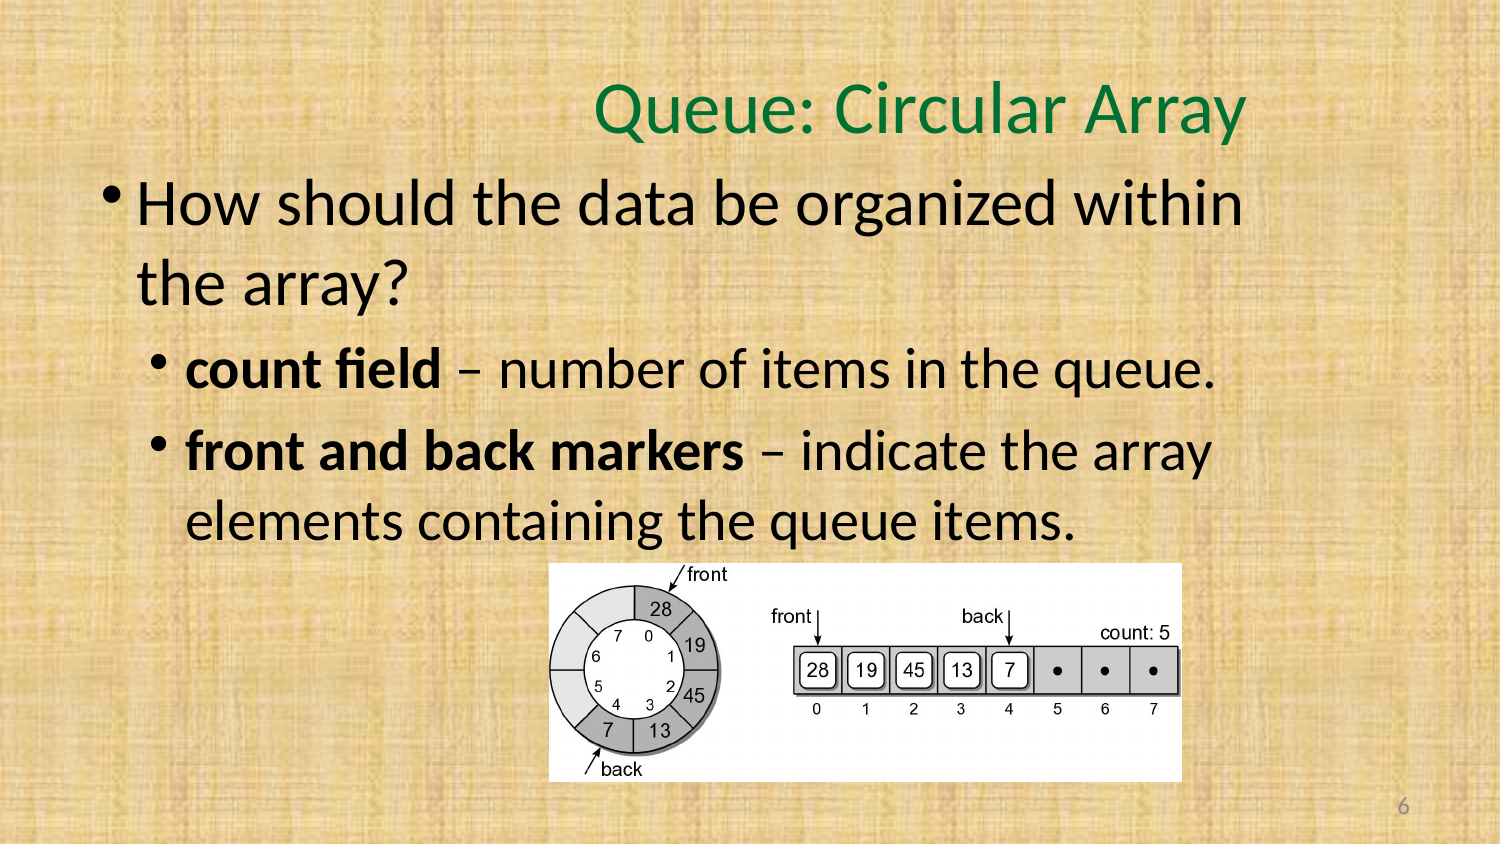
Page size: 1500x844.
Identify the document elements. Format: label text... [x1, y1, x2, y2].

title Queue: Circular Array [243, 33, 1259, 151]
picture [0, 0, 1500, 844]
slide_number 6 [1074, 782, 1425, 827]
list How should the data be organized within the array? count field – number of items in the queue. front and back markers – indicate the array elements containing the queue items. [73, 151, 1352, 548]
